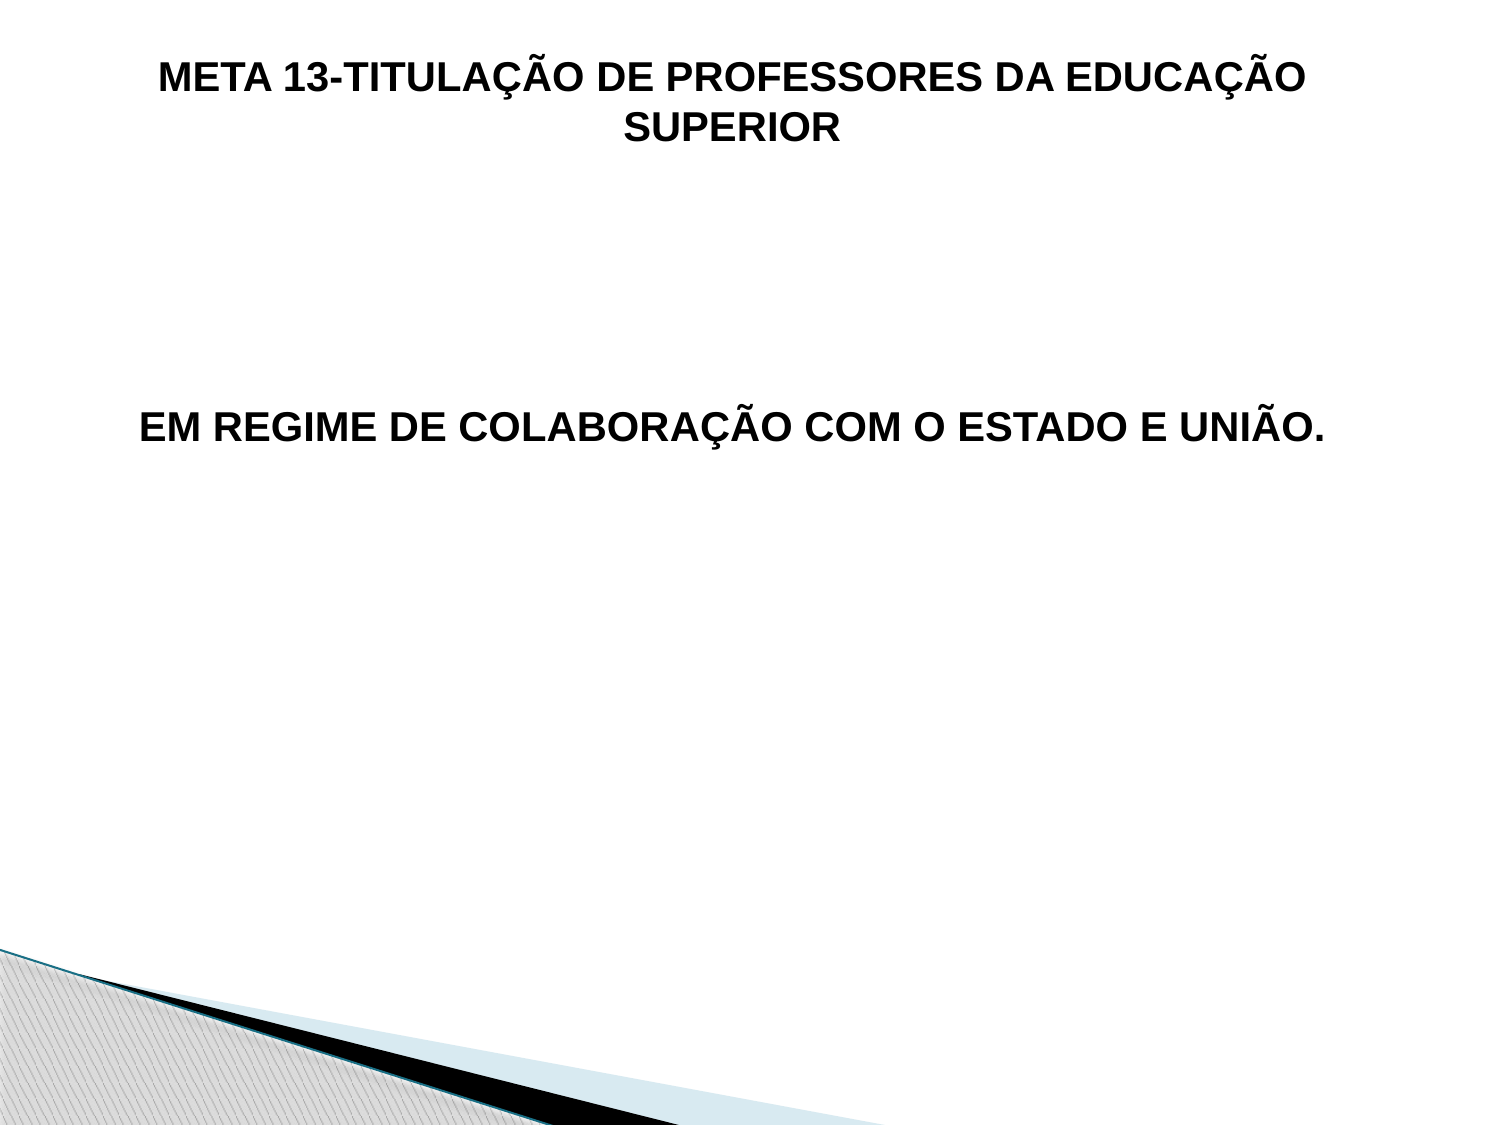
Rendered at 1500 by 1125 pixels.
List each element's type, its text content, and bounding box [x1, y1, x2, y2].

table_header [327, 1058, 542, 1125]
table_header [0, 953, 29, 964]
text_box META 13-TITULAÇÃO DE PROFESSORES DA EDUCAÇÃO SUPERIOR EM REGIME DE COLABORAÇÃO COM O ESTADO E UNIÃO. [29, 42, 1436, 1058]
